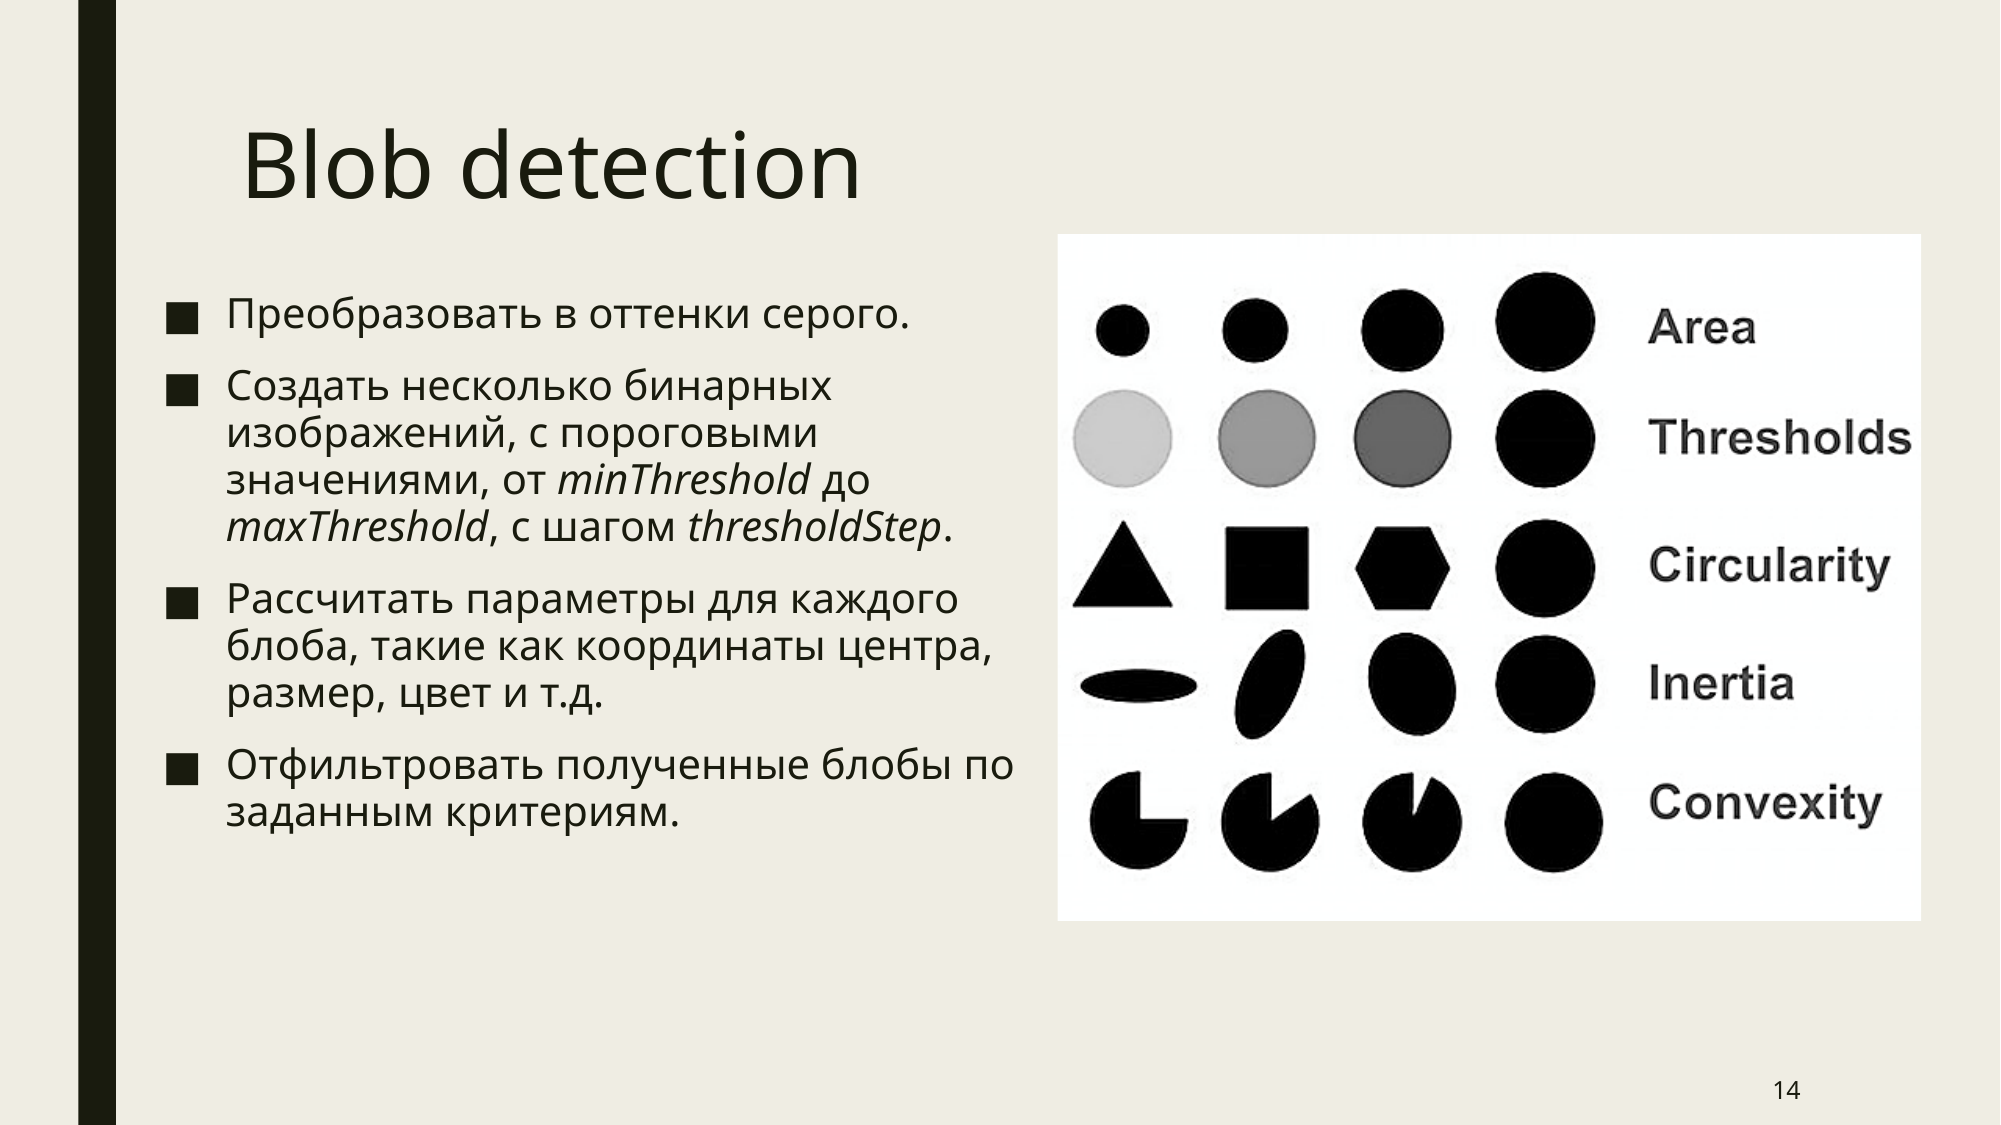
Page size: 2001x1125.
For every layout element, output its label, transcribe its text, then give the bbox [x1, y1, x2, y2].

picture [1057, 234, 1922, 921]
slide_number 14 [1553, 1058, 1816, 1125]
title Blob detection [225, 112, 1800, 283]
list Преобразовать в оттенки серого. Создать несколько бинарных изображений, с пороговыми значениями, от minThreshold до maxThreshold, с шагом thresholdStep. Рассчитать параметры для каждого блоба, такие как координаты центра, размер, цвет и т.д. Отфильтровать полученные блобы по заданным критериям. [147, 283, 1057, 872]
